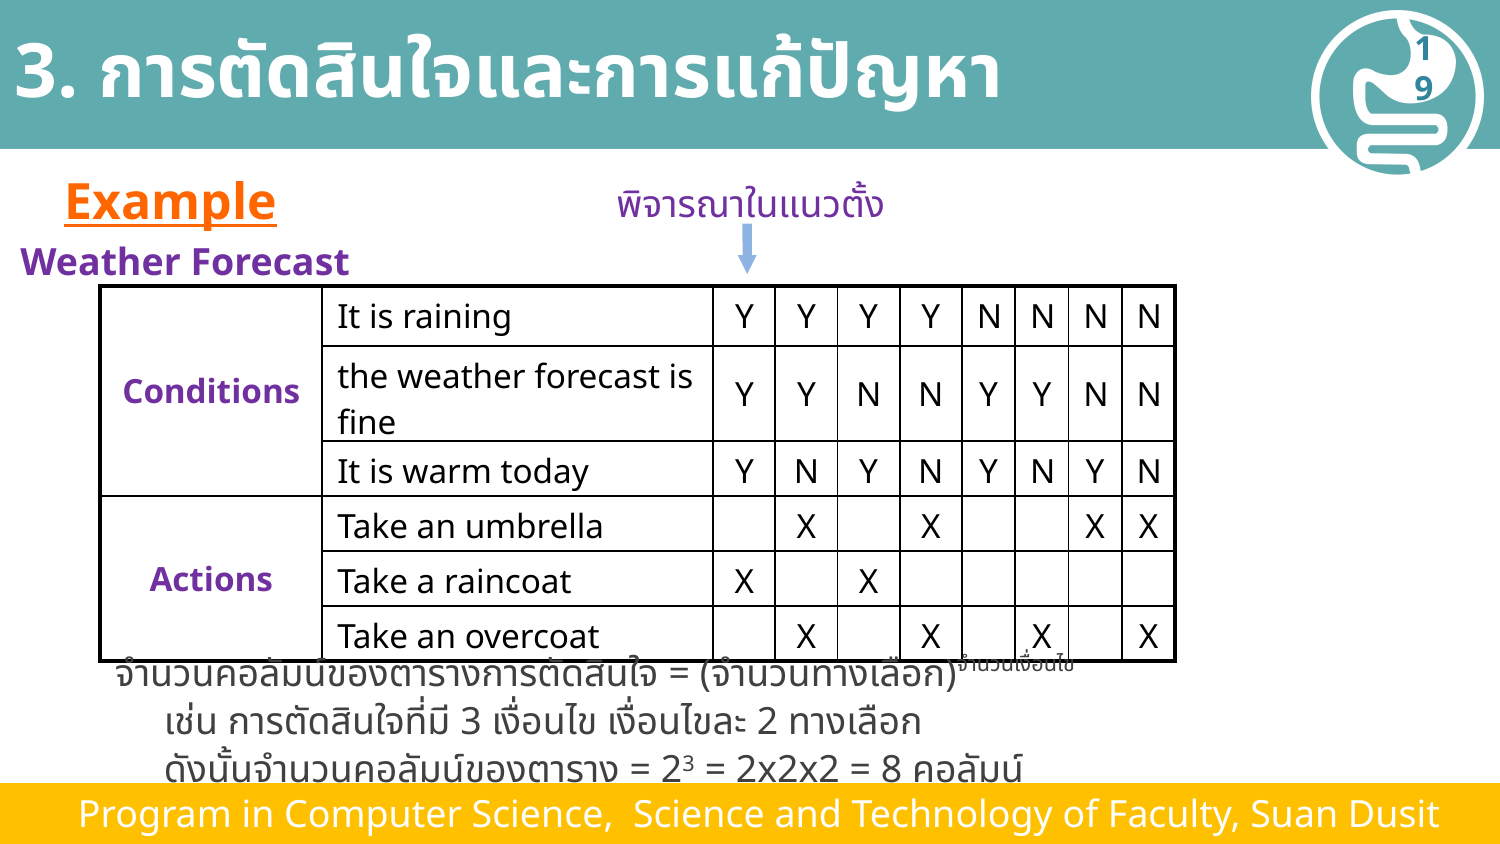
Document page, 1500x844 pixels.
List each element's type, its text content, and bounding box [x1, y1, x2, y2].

table_cell X [714, 552, 774, 605]
text_box Program in Computer Science, Science and Technology of Faculty, Suan Dusit University [0, 783, 1500, 844]
picture [0, 141, 1500, 783]
table_cell Y [1069, 442, 1121, 495]
table_cell X [776, 497, 837, 550]
table_cell X [838, 552, 899, 605]
table_cell [963, 497, 1014, 550]
table_cell Y [963, 347, 1014, 440]
table_cell Take a raincoat [323, 552, 712, 605]
table_cell [901, 552, 961, 605]
table_cell X [901, 497, 961, 550]
table_cell N [1123, 347, 1173, 440]
table_header Y [776, 288, 837, 345]
table_cell Y [714, 347, 774, 440]
table_cell Y [963, 442, 1014, 495]
table_cell Y [776, 347, 837, 440]
table_cell Y [1016, 347, 1068, 440]
table_cell [1123, 552, 1173, 605]
table_cell [1069, 607, 1121, 656]
text_box Weather Forecast [5, 230, 365, 290]
table_cell X [1123, 607, 1173, 656]
table_cell [963, 607, 1014, 656]
table_cell Take an overcoat [323, 607, 712, 656]
table_cell It is warm today [323, 442, 712, 495]
table_cell [714, 607, 774, 656]
table_header It is raining [323, 288, 712, 345]
table_header Y [714, 288, 774, 345]
table_cell X [901, 607, 961, 656]
table_cell [838, 497, 899, 550]
table_cell Y [838, 442, 899, 495]
table_cell [714, 497, 774, 550]
table_cell N [1123, 442, 1173, 495]
table_header N [1069, 288, 1121, 345]
table_header Y [901, 288, 961, 345]
table_cell [776, 552, 837, 605]
table_cell [1016, 497, 1068, 550]
table_cell N [776, 442, 837, 495]
table_cell N [1069, 347, 1121, 440]
table_cell [1069, 552, 1121, 605]
table_cell Actions [102, 497, 321, 656]
text_box พิจารณาในแนวตั้ง [601, 172, 900, 232]
table_cell Y [714, 442, 774, 495]
table_cell the weather forecast is fine [323, 347, 712, 440]
table_header N [963, 288, 1014, 345]
table_cell X [1069, 497, 1121, 550]
table_header Conditions [102, 288, 321, 495]
text_box Example [49, 143, 1400, 256]
table_cell [838, 607, 899, 656]
title 3. การตัดสินใจและการแก้ปัญหา [0, 0, 1500, 141]
text_box [743, 232, 752, 275]
table_cell X [1016, 607, 1068, 656]
table_cell N [838, 347, 899, 440]
table_header Y [838, 288, 899, 345]
table_cell [1016, 552, 1068, 605]
table_header N [1123, 288, 1173, 345]
text_box 19 [1399, 43, 1459, 92]
table_cell N [901, 442, 961, 495]
table_header N [1016, 288, 1068, 345]
table_cell N [1016, 442, 1068, 495]
table_cell X [1123, 497, 1173, 550]
table_cell Take an umbrella [323, 497, 712, 550]
text_box จำนวนคอลัมน์ของตารางการตัดสินใจ = (จำนวนทางเลือก)จำนวนเงื่อนไข เช่น การตัดสินใจที่มี 3 เงื่อนไข เงื่อนไขละ 2 ทางเลือก ดังนั้นจำนวนคอลัมน์ของตาราง = 23 = 2x2x2 = 8 คอลัมน์ [100, 656, 1500, 788]
table_cell X [776, 607, 837, 656]
table_cell N [901, 347, 961, 440]
table_cell [963, 552, 1014, 605]
